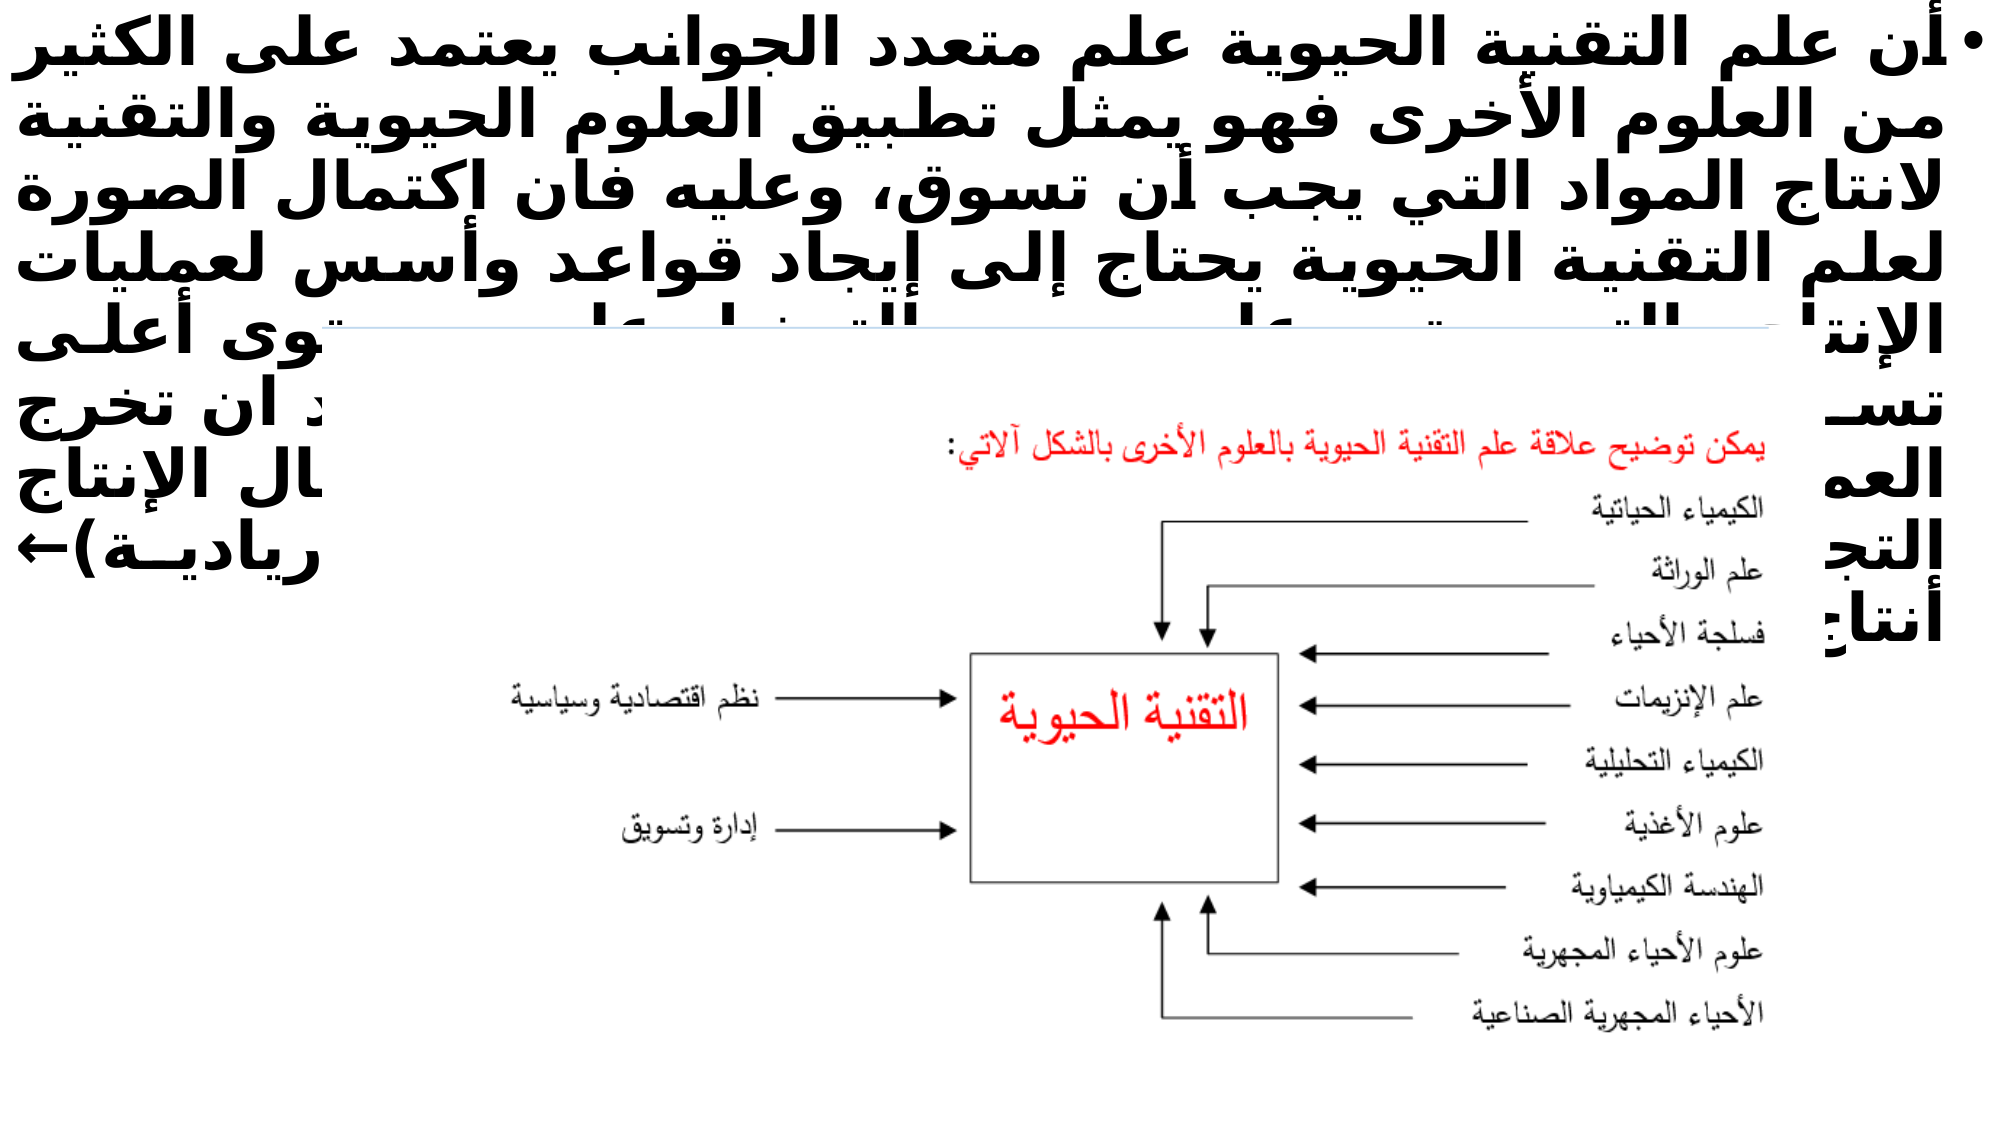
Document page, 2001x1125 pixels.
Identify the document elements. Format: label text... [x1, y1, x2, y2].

list أن علم التقنية الحيوية علم متعدد الجوانب يعتمد على الكثير من العلوم الأخرى فهو يمثل تطبيق العلوم الحيوية والتقنية لانتاج المواد التي يجب أن تسوق، وعليه فان اكتمال الصورة لعلم التقنية الحيوية يحتاج إلى إيجاد قواعد وأسس لعمليات الإنتاج والتسويق، وعليه وجب التدخل على مستوى أعلى تساهم فيه النظم الاقتصادية والسياسية بعد ان تخرج العمليات الإنتاجية من النطاق المختبري إلى مجال الإنتاج التجاري. عمل مختبري← عمل ريادي (منظومة ريادية)← أنتاج تجاري← تسويق [0, 0, 2000, 1014]
picture [322, 325, 1826, 1062]
